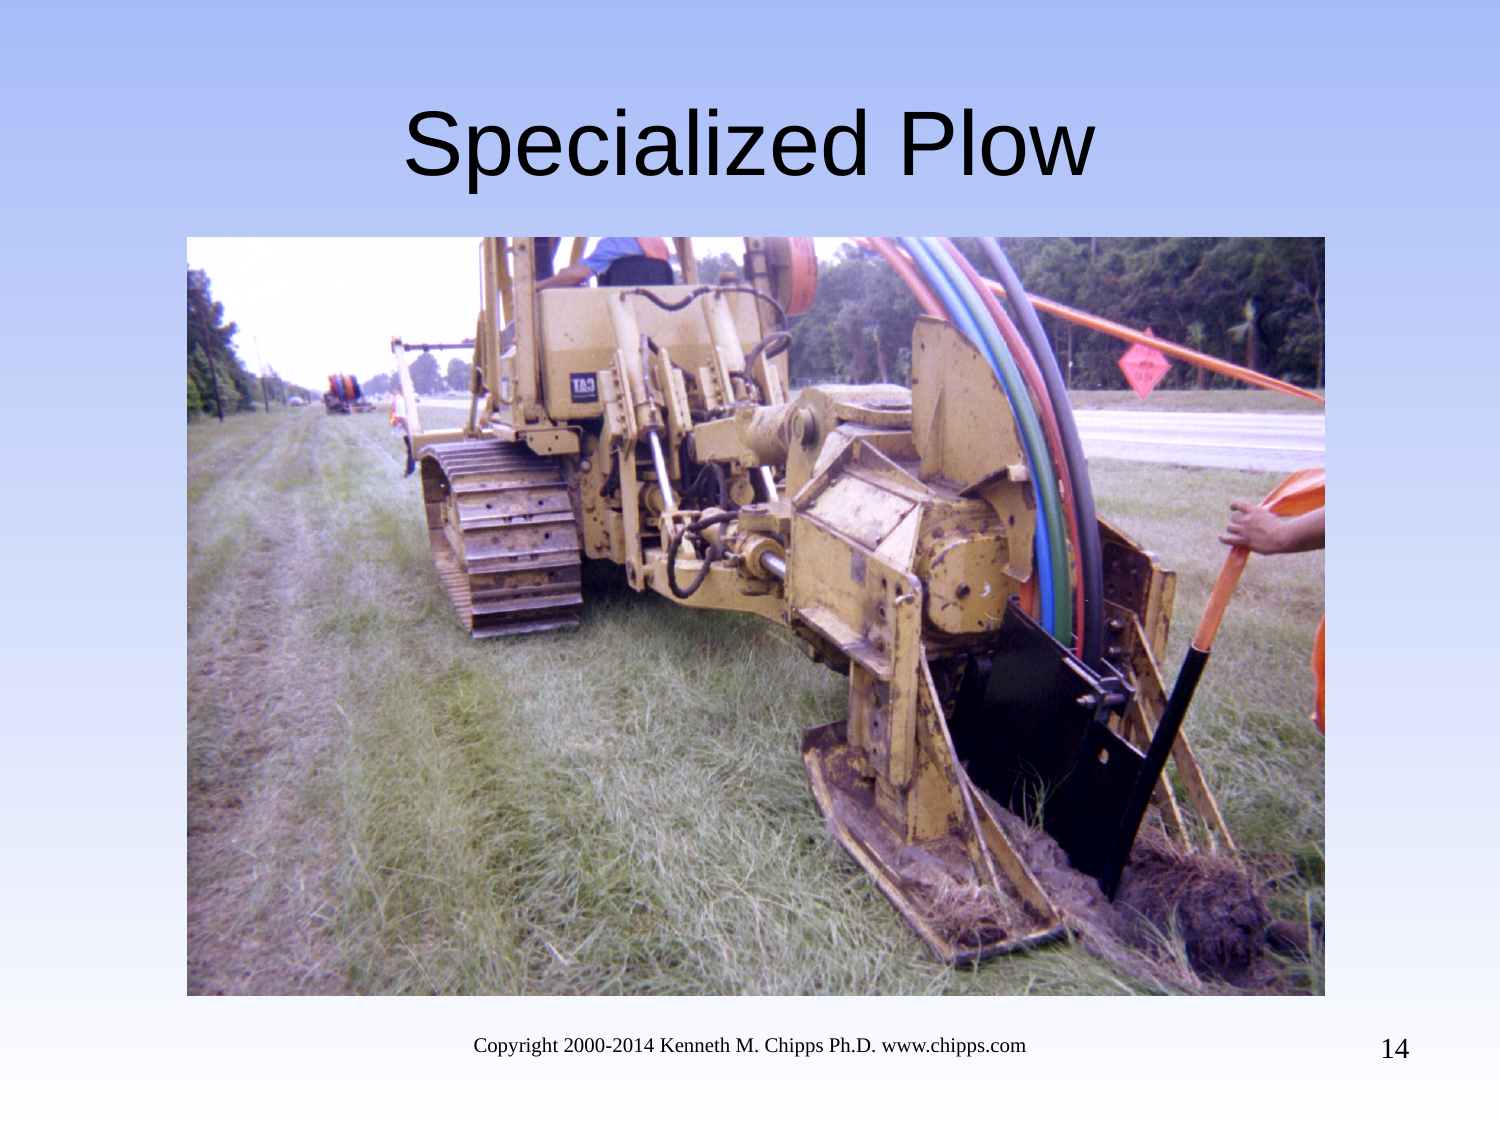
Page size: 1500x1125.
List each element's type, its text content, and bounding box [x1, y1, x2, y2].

slide_number 14 [1074, 1021, 1426, 1101]
footer Copyright 2000-2014 Kenneth M. Chipps Ph.D. www.chipps.com [449, 1024, 1051, 1103]
title Specialized Plow [75, 45, 1425, 233]
picture [187, 237, 1326, 997]
